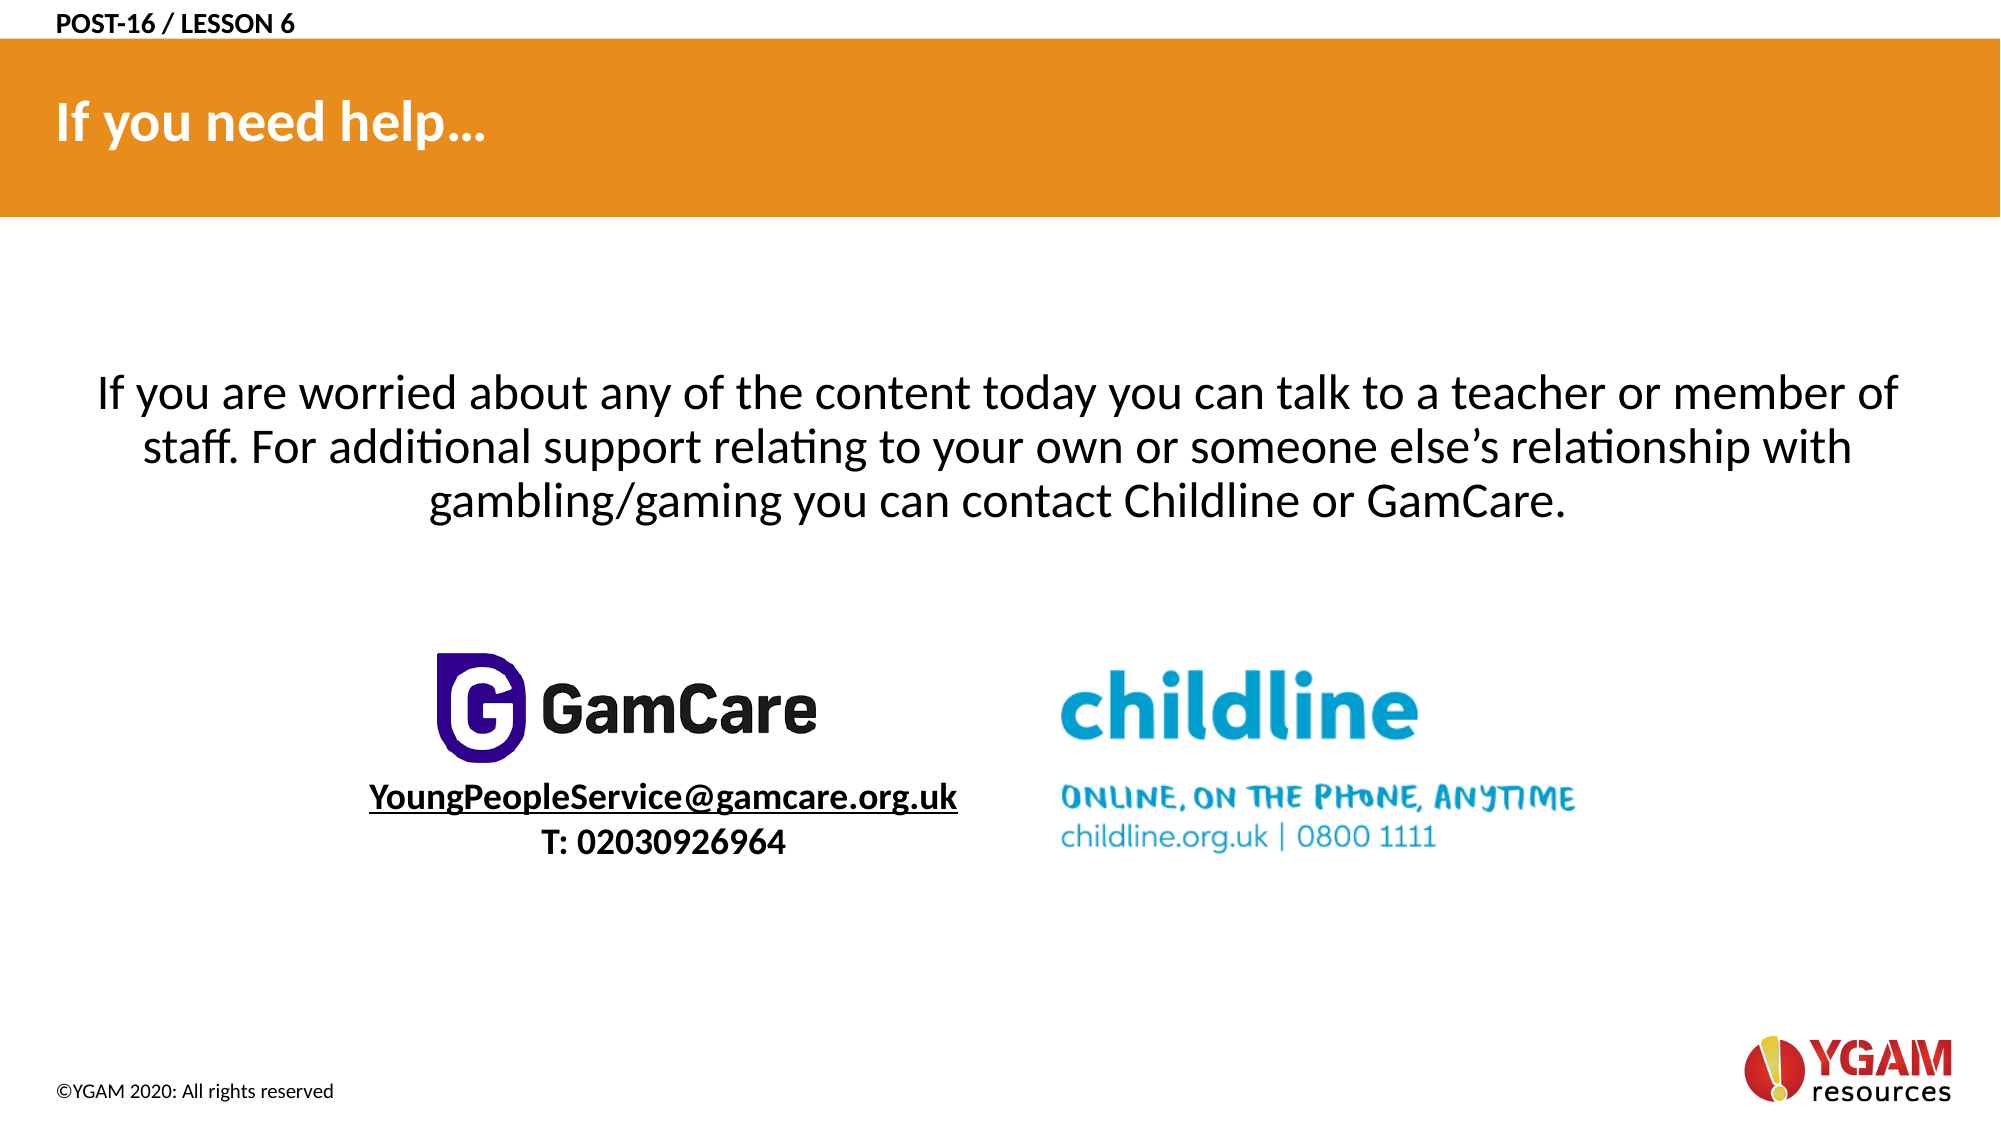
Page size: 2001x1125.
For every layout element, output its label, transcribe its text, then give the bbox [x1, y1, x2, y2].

picture [1061, 669, 1576, 855]
text_box YoungPeopleService@gamcare.org.uk T: 02030926964 [353, 719, 974, 870]
list POST-16 / LESSON 6 [40, 0, 920, 57]
title If you need help… [40, 32, 1956, 212]
list If you are worried about any of the content today you can talk to a teacher or member of staff. For additional support relating to your own or someone else’s relationship with gambling/gaming you can contact Childline or GamCare. [40, 358, 1956, 1014]
picture [1739, 1033, 1956, 1108]
picture [437, 653, 816, 763]
